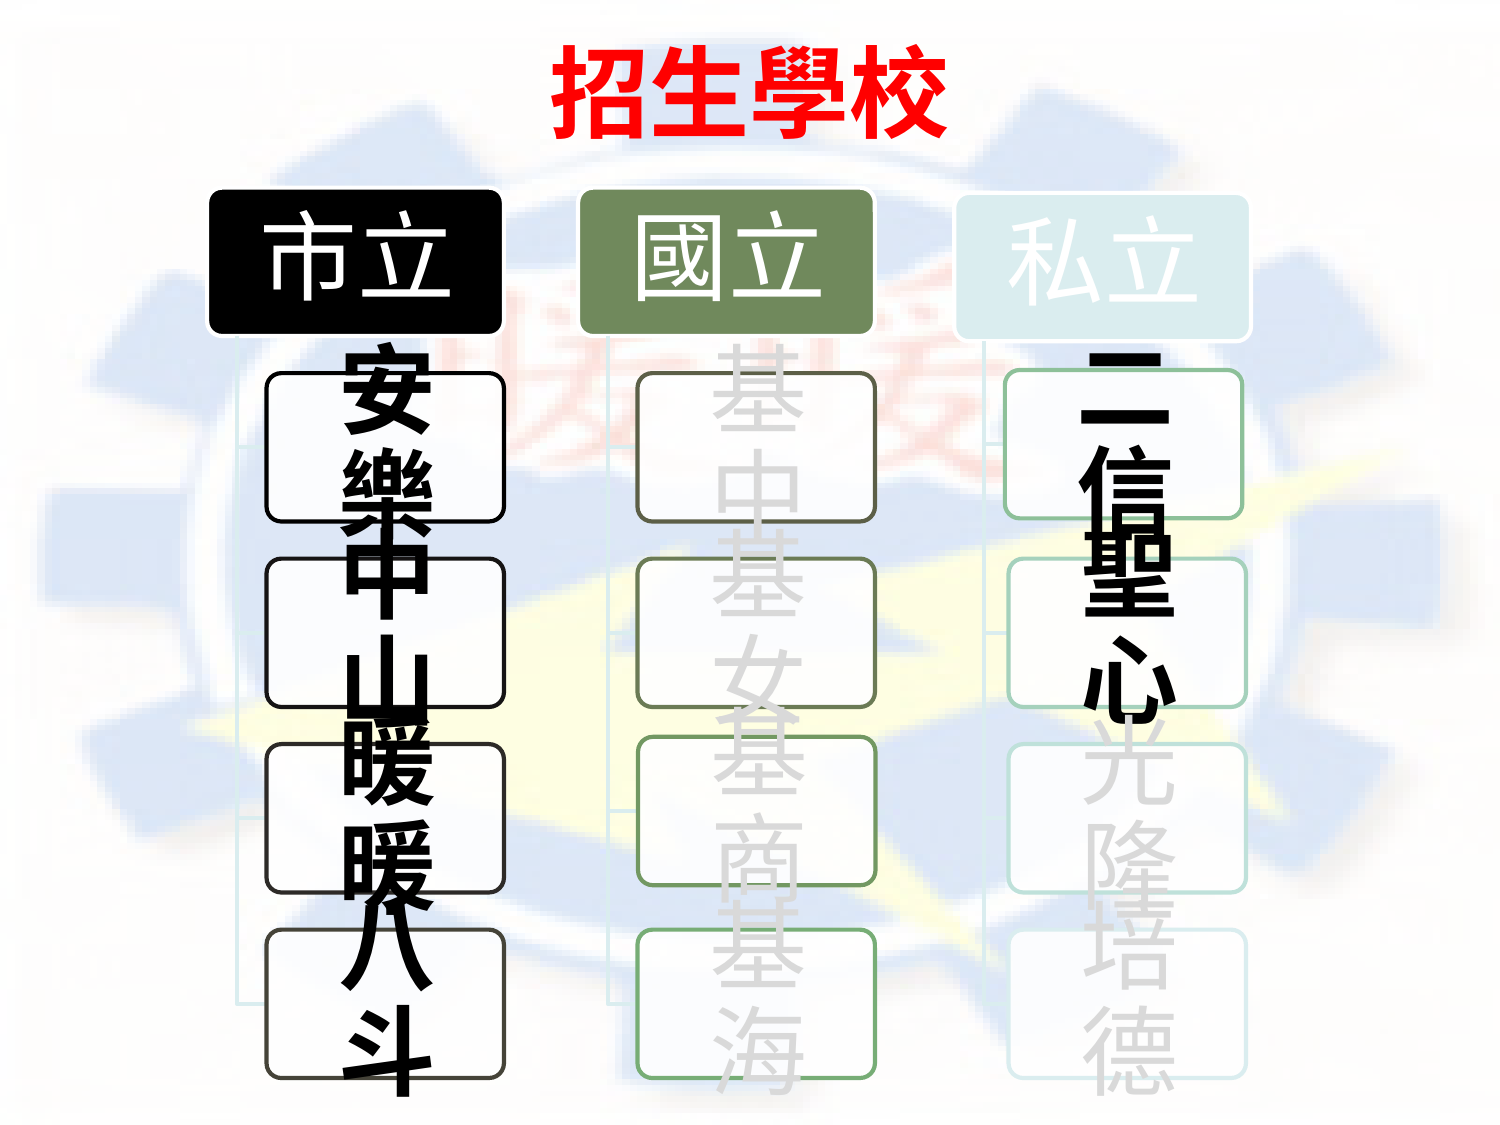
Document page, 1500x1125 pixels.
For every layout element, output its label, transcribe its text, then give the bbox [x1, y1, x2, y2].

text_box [58, 187, 1395, 1079]
title 招生學校 [0, 2, 1500, 179]
